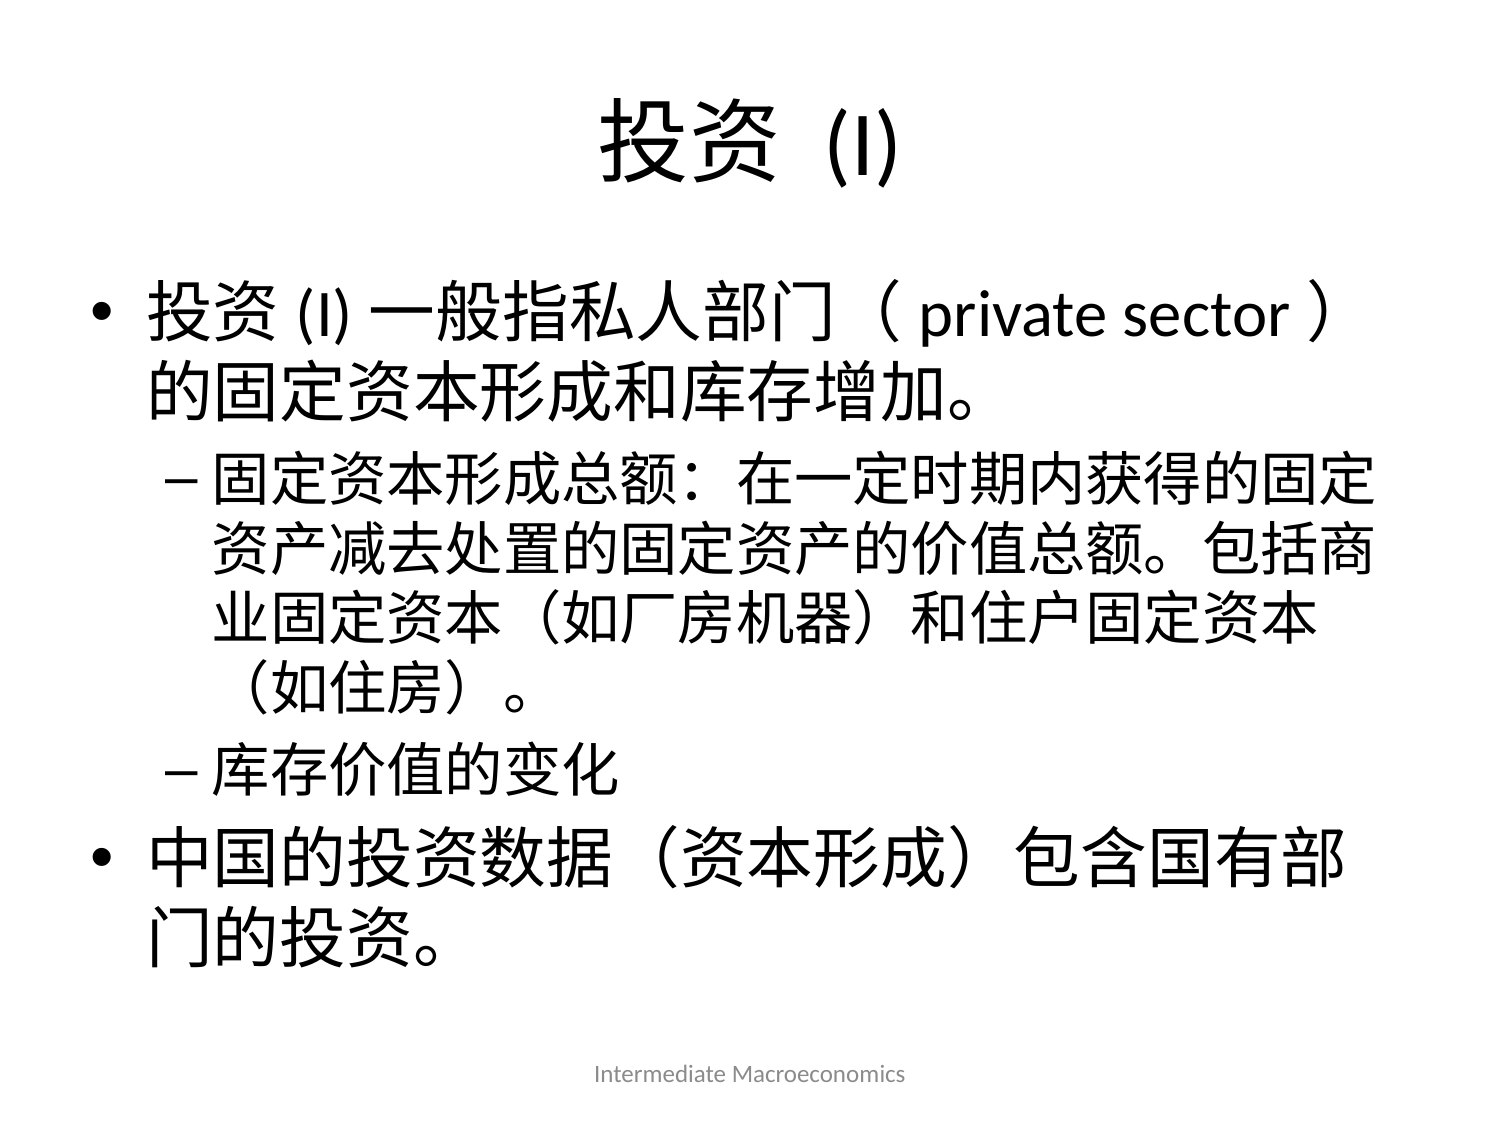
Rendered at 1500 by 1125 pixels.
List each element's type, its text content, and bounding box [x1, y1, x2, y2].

title 投资 (I) [75, 45, 1425, 233]
footer Intermediate Macroeconomics [512, 1042, 988, 1103]
list 投资(I)一般指私人部门（private sector）的固定资本形成和库存增加。 固定资本形成总额：在一定时期内获得的固定资产减去处置的固定资产的价值总额。包括商业固定资本（如厂房机器）和住户固定资本（如住房）。 库存价值的变化 中国的投资数据（资本形成）包含国有部门的投资。 [75, 262, 1425, 1005]
